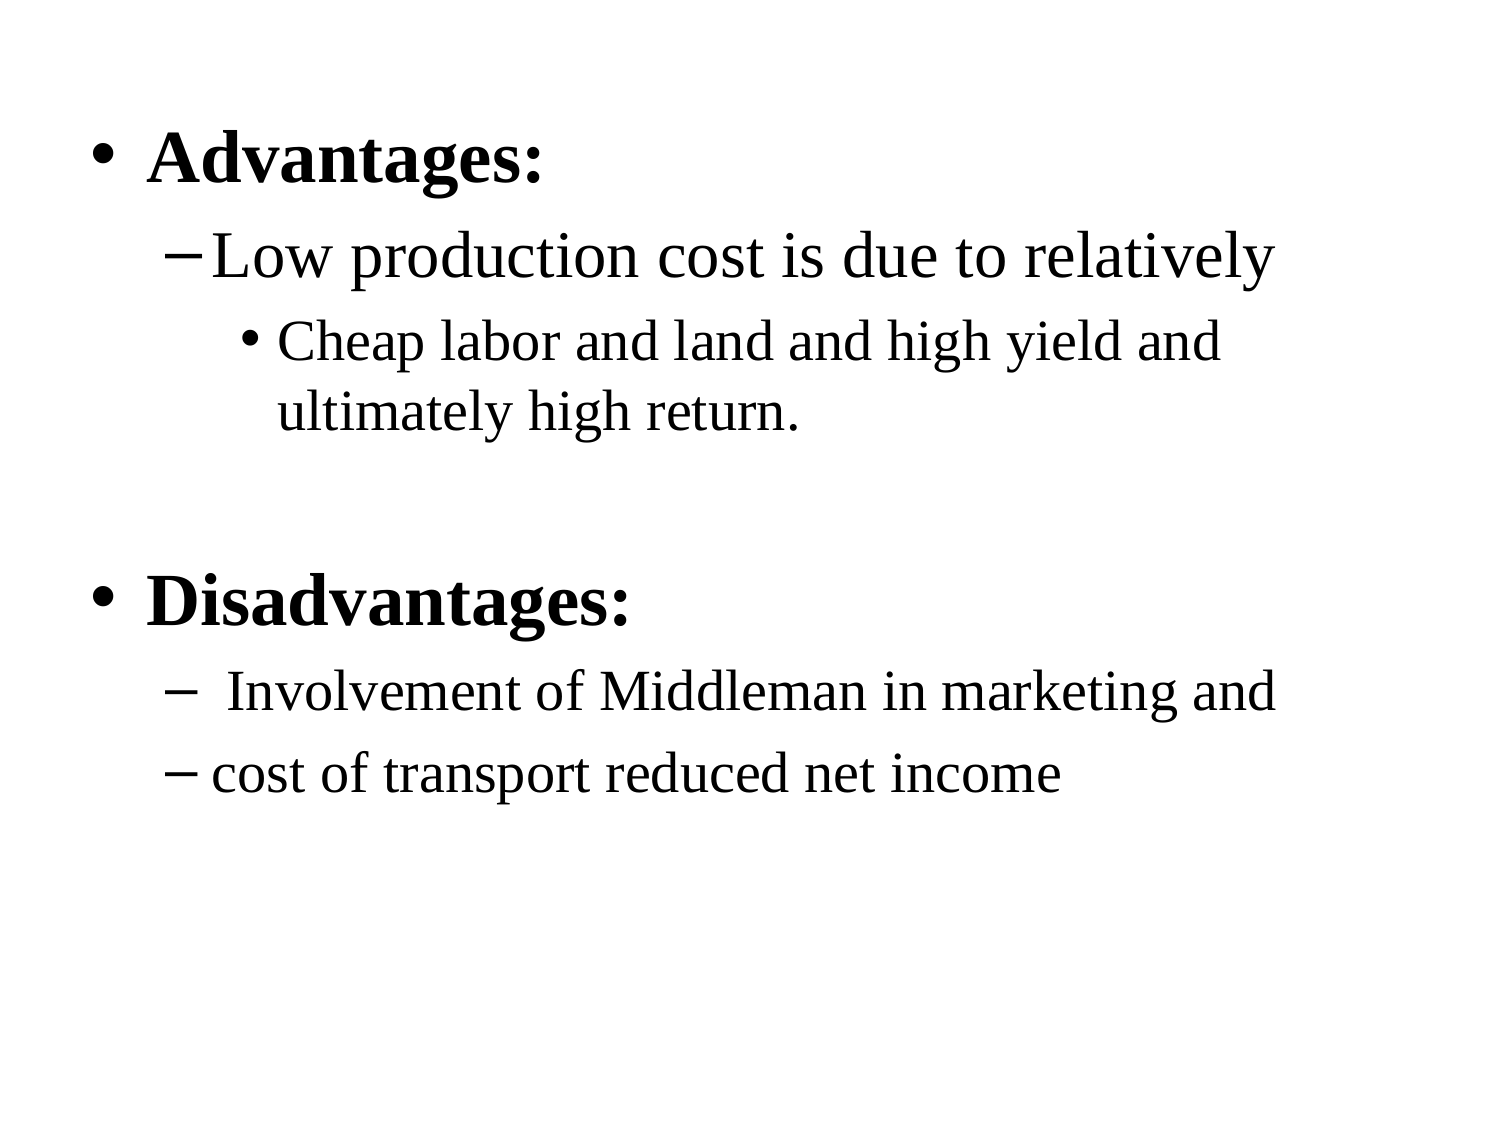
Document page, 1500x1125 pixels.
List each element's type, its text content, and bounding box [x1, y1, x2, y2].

list Advantages: Low production cost is due to relatively Cheap labor and land and high yield and ultimately high return. Disadvantages: Involvement of Middleman in marketing and cost of transport reduced net income [75, 99, 1425, 1005]
